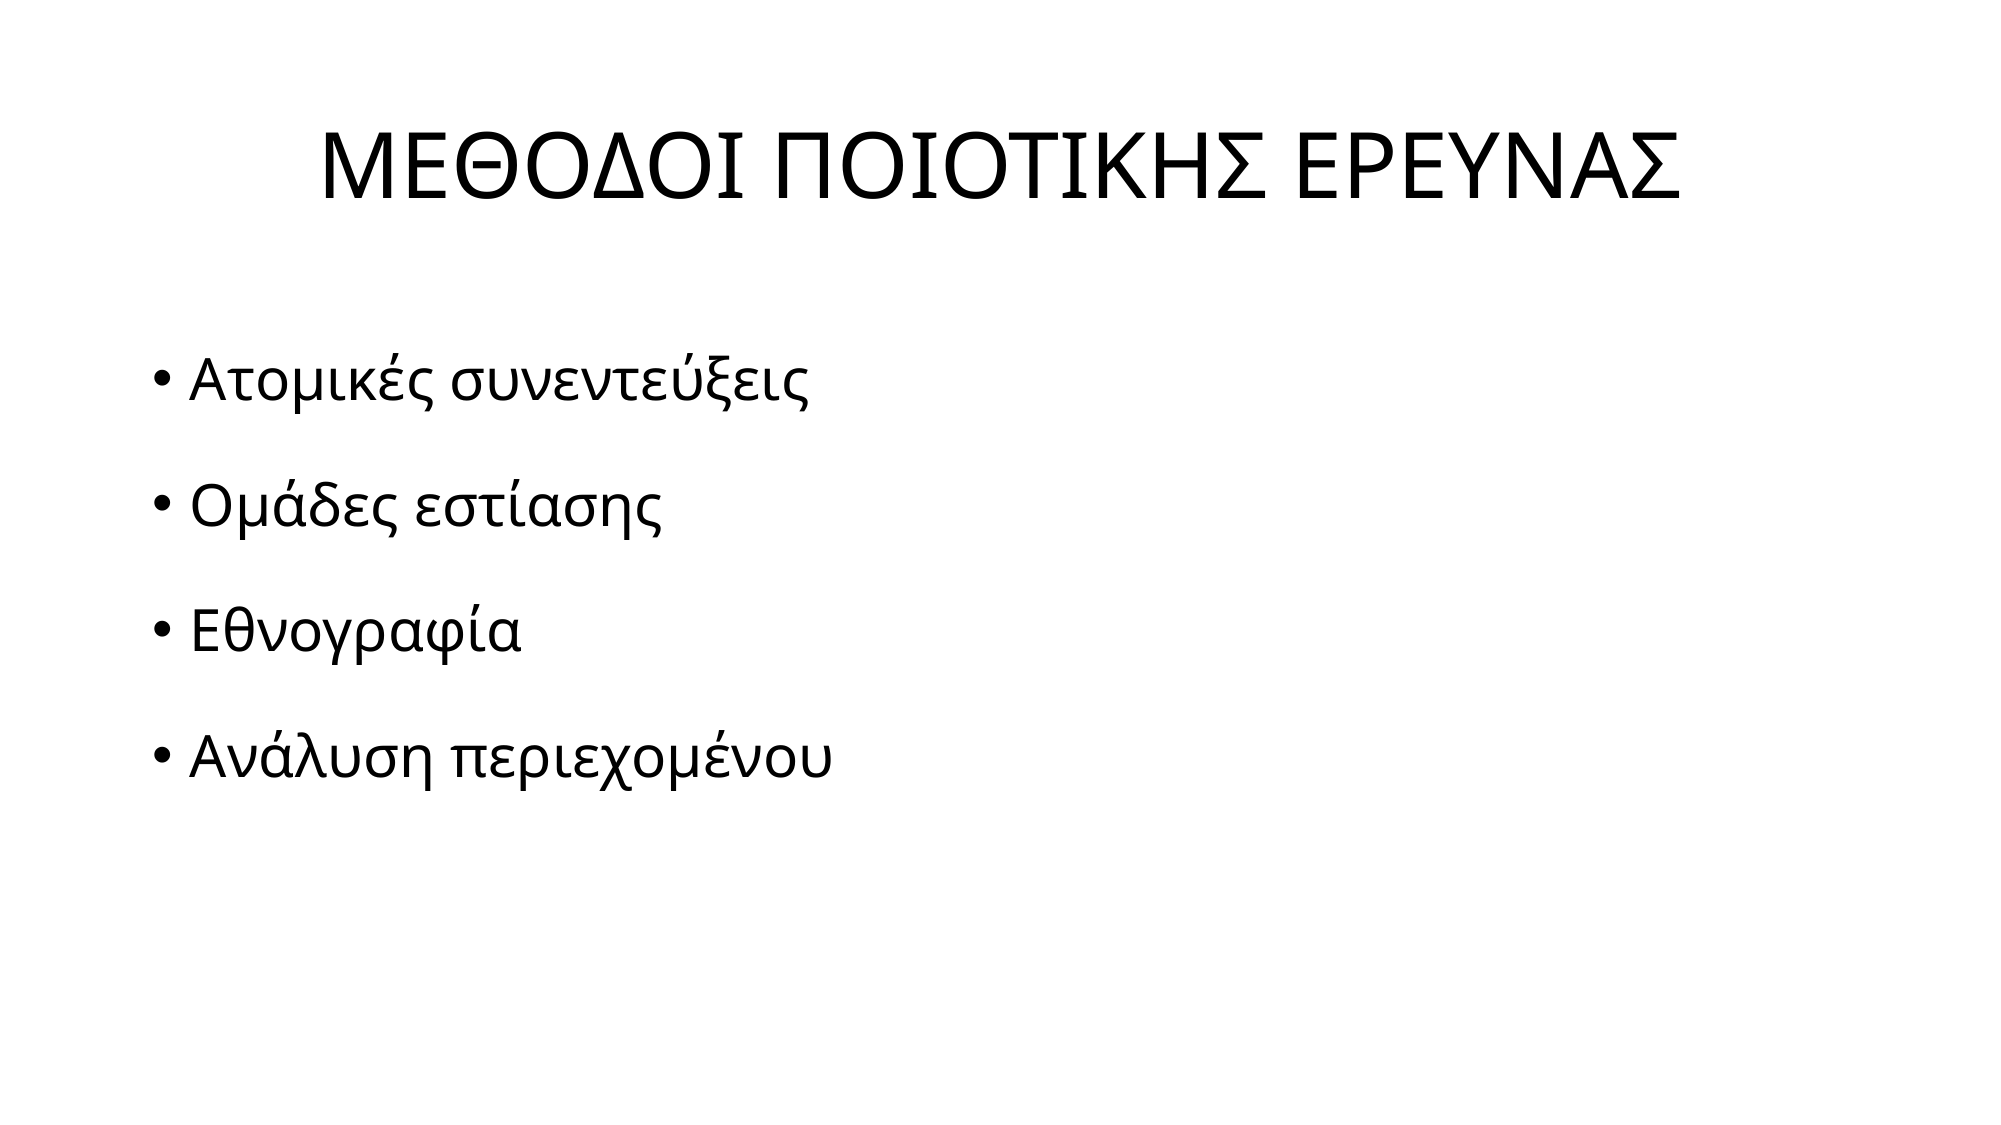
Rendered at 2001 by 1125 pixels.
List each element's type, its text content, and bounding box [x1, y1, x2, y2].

list Ατομικές συνεντεύξεις Ομάδες εστίασης Εθνογραφία Ανάλυση περιεχομένου [137, 299, 1863, 1014]
title ΜΕΘΟΔΟΙ ΠΟΙΟΤΙΚΗΣ ΕΡΕΥΝΑΣ [137, 59, 1863, 278]
